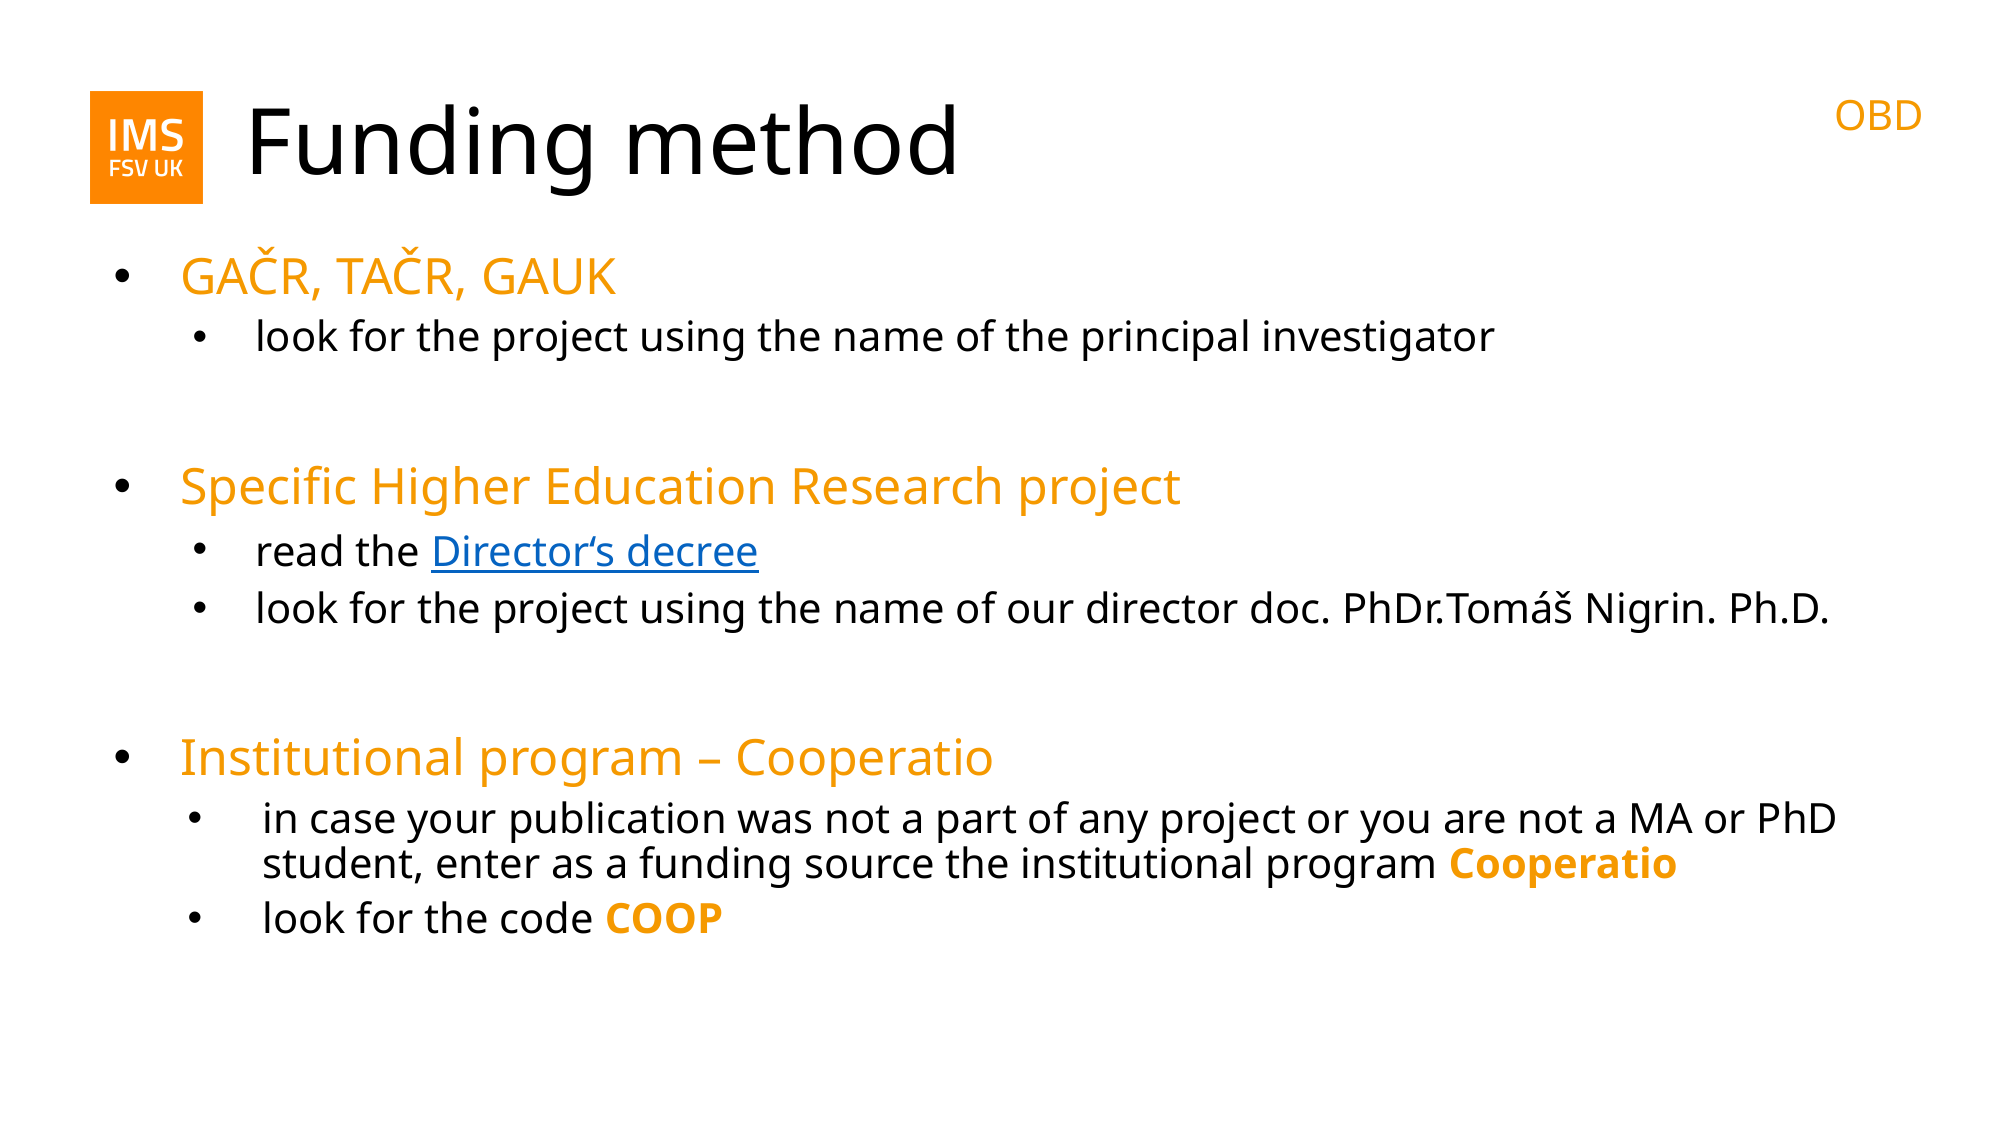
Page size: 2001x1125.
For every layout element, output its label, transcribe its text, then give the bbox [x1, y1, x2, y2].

list GAČR, TAČR, GAUK look for the project using the name of the principal investigator Specific Higher Education Research project read the Director‘s decree look for the project using the name of our director doc. PhDr.Tomáš Nigrin. Ph.D. Institutional program – Cooperatio in case your publication was not a part of any project or you are not a MA or PhD student, enter as a funding source the institutional program Cooperatio look for the code COOP [90, 244, 1908, 881]
picture [90, 91, 203, 204]
title Funding method [229, 57, 1844, 203]
